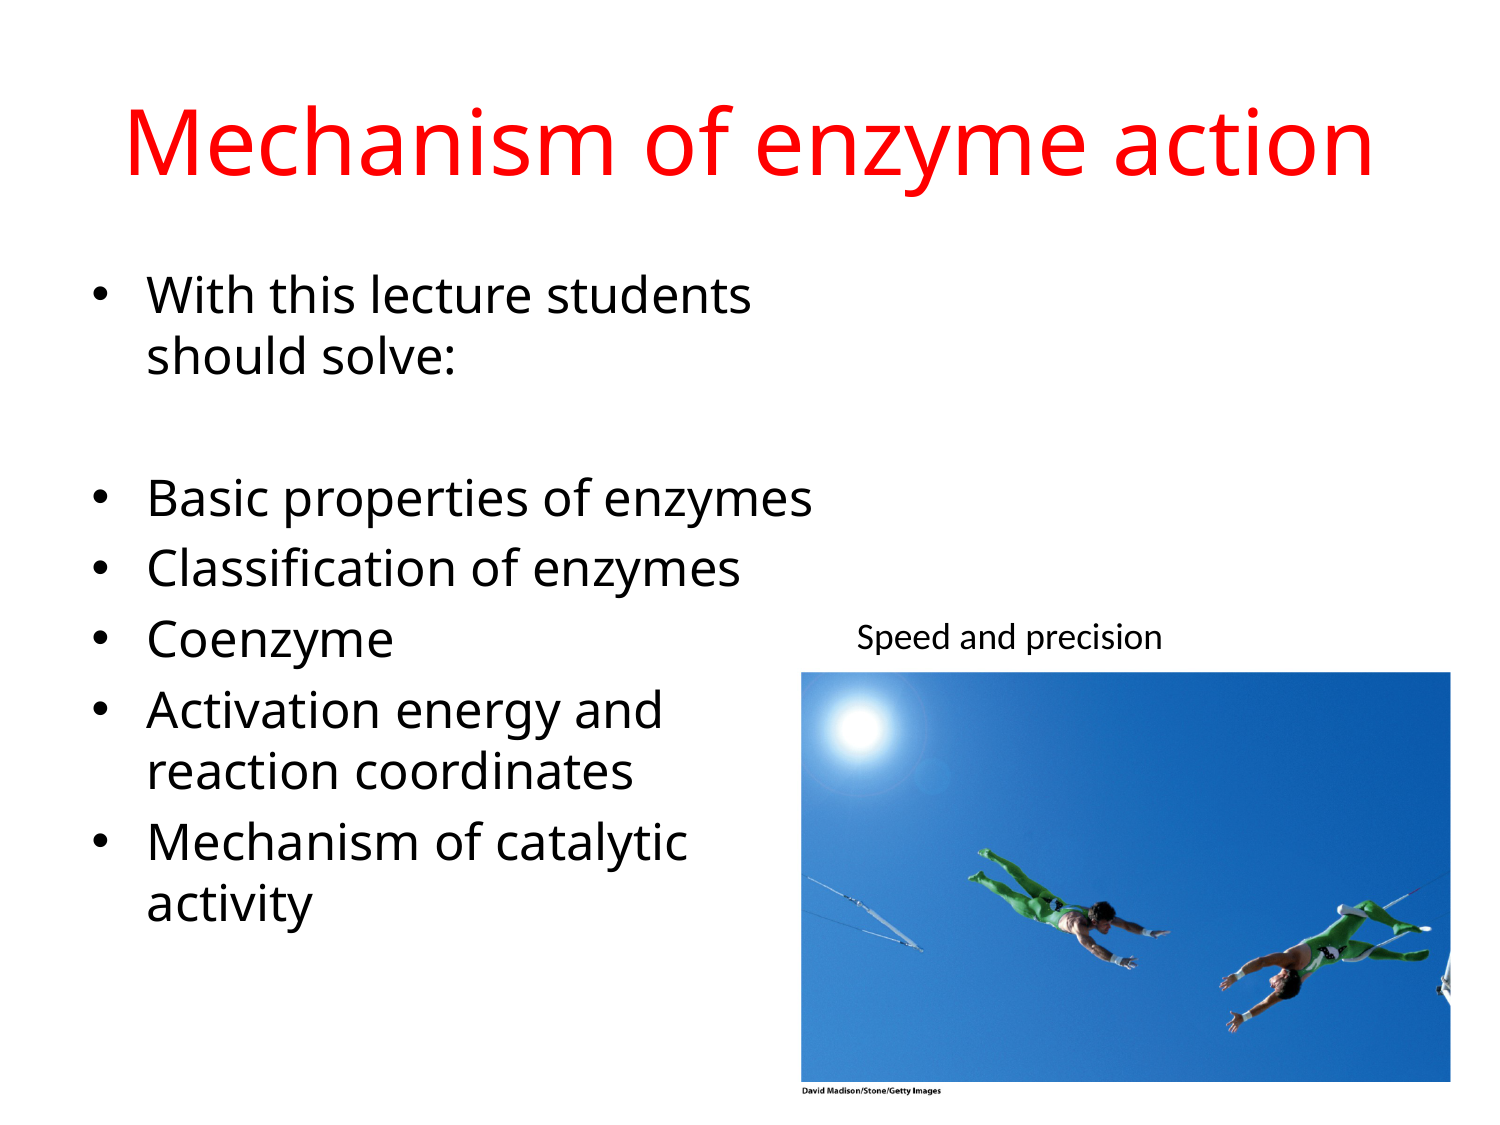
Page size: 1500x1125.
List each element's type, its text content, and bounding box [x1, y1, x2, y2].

list With this lecture students should solve: Basic properties of enzymes Classification of enzymes Coenzyme Activation energy and reaction coordinates Mechanism of catalytic activity [76, 255, 880, 941]
text_box Speed and precision [842, 604, 1410, 665]
title Mechanism of enzyme action [75, 45, 1425, 233]
picture [796, 668, 1455, 1097]
